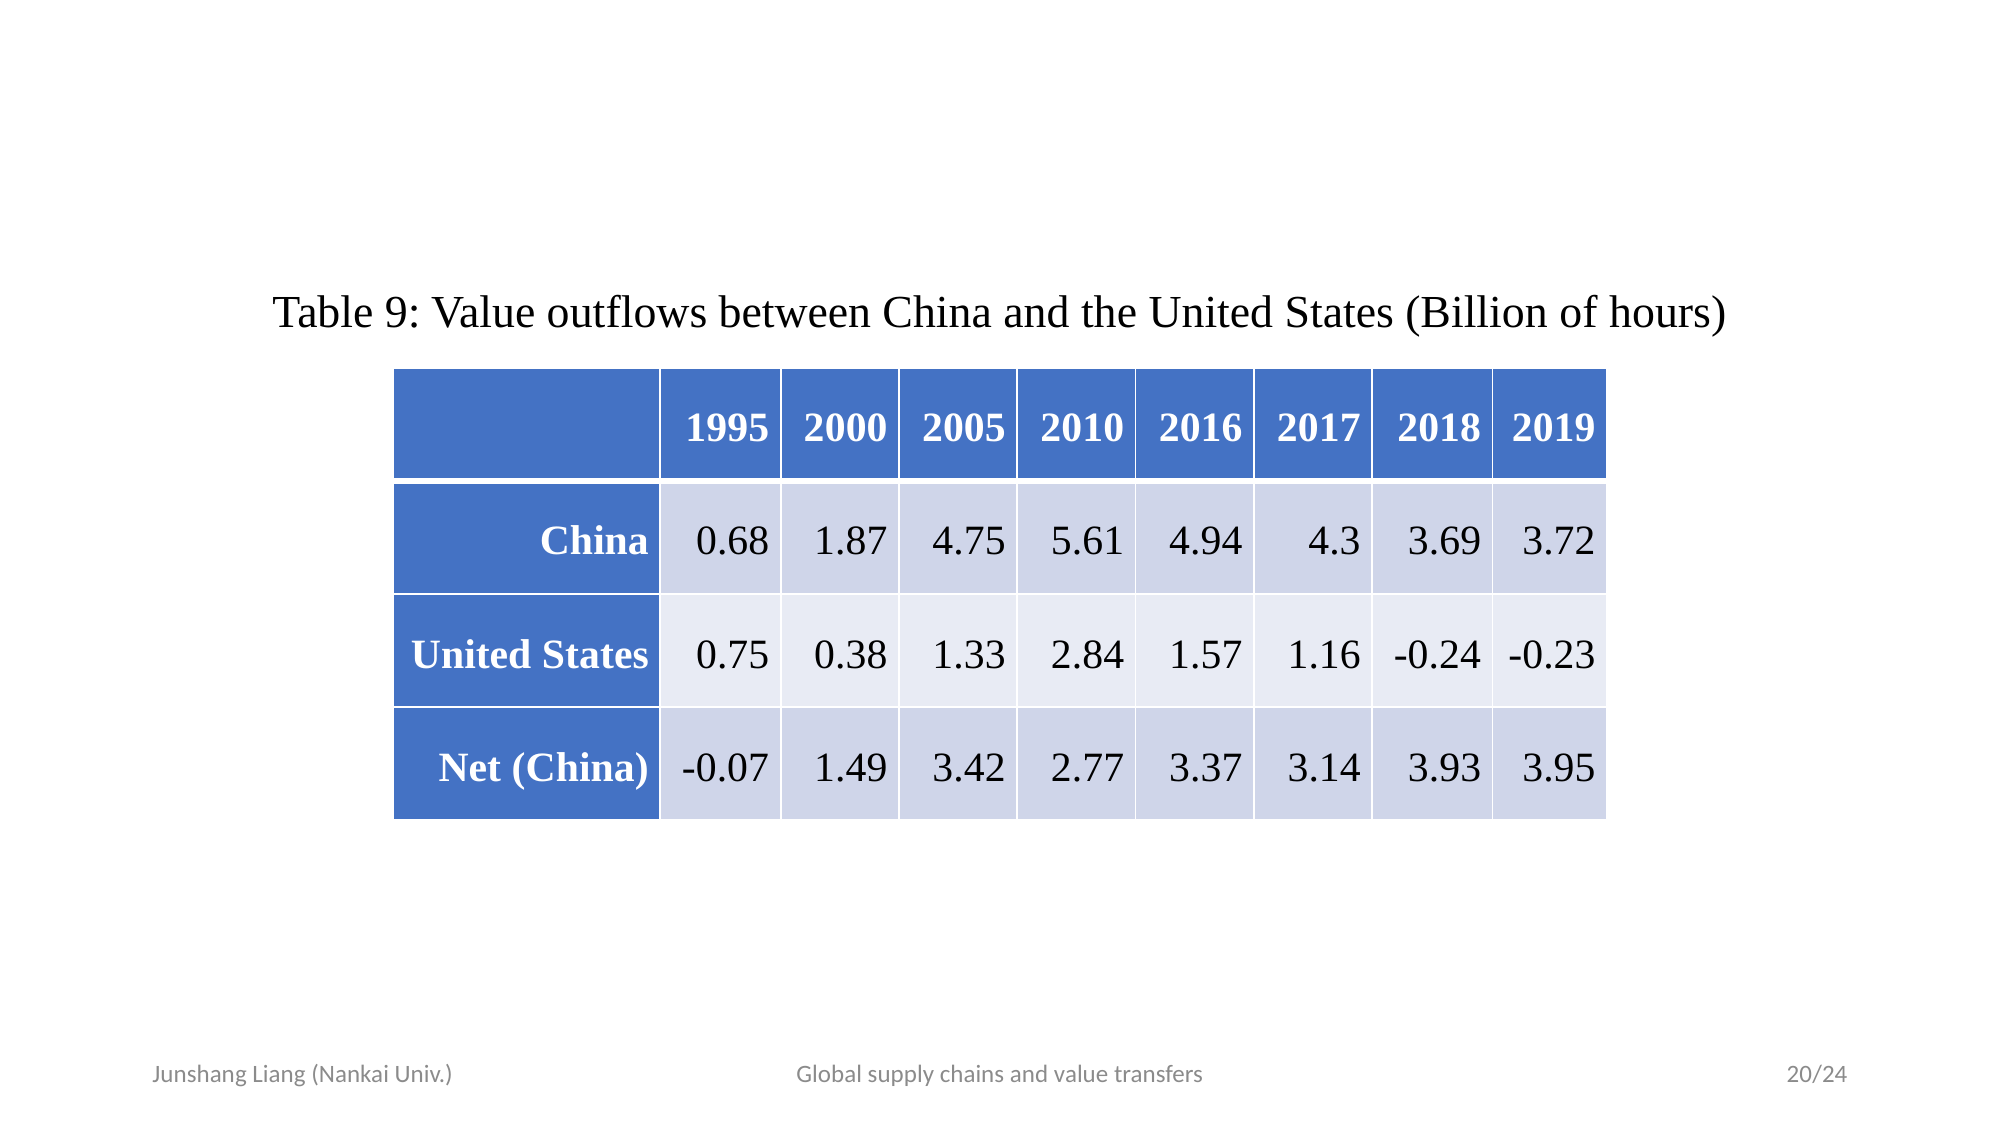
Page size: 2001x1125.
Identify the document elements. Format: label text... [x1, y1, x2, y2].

table_cell 3.14 [1255, 708, 1371, 819]
table_cell 4.94 [1136, 484, 1253, 593]
table_cell 0.38 [782, 595, 898, 706]
table_header 1995 [661, 369, 780, 478]
table_cell 0.68 [661, 484, 780, 593]
slide_number Junshang Liang (Nankai Univ.) [137, 1042, 588, 1103]
table_cell 2.77 [1018, 708, 1135, 819]
table_cell Net (China) [394, 708, 659, 819]
table_cell 2.84 [1018, 595, 1135, 706]
text_box Table 9: Value outflows between China and the United States (Billion of hours) [252, 266, 1748, 345]
table_cell 1.16 [1255, 595, 1371, 706]
table_cell China [394, 484, 659, 593]
table_cell 4.3 [1255, 484, 1371, 593]
table_cell 3.42 [900, 708, 1016, 819]
table_cell United States [394, 595, 659, 706]
table_cell 3.93 [1373, 708, 1492, 819]
table_cell 3.72 [1493, 484, 1606, 593]
table_header 2016 [1136, 369, 1253, 478]
table_cell 1.57 [1136, 595, 1253, 706]
table_cell 1.49 [782, 708, 898, 819]
table_cell 3.95 [1493, 708, 1606, 819]
table_header 2005 [900, 369, 1016, 478]
table_header 2019 [1493, 369, 1606, 478]
footer Global supply chains and value transfers [662, 1042, 1338, 1103]
table_header 2000 [782, 369, 898, 478]
slide_number 20/24 [1412, 1042, 1863, 1103]
table_cell -0.24 [1373, 595, 1492, 706]
table_header 2010 [1018, 369, 1135, 478]
table_cell 1.33 [900, 595, 1016, 706]
table_cell 0.75 [661, 595, 780, 706]
table_header [394, 369, 659, 478]
table_cell 5.61 [1018, 484, 1135, 593]
table_cell -0.07 [661, 708, 780, 819]
table_cell 3.37 [1136, 708, 1253, 819]
table_header 2017 [1255, 369, 1371, 478]
table_cell 1.87 [782, 484, 898, 593]
table_header 2018 [1373, 369, 1492, 478]
table_cell -0.23 [1493, 595, 1606, 706]
table_cell 3.69 [1373, 484, 1492, 593]
table_cell 4.75 [900, 484, 1016, 593]
